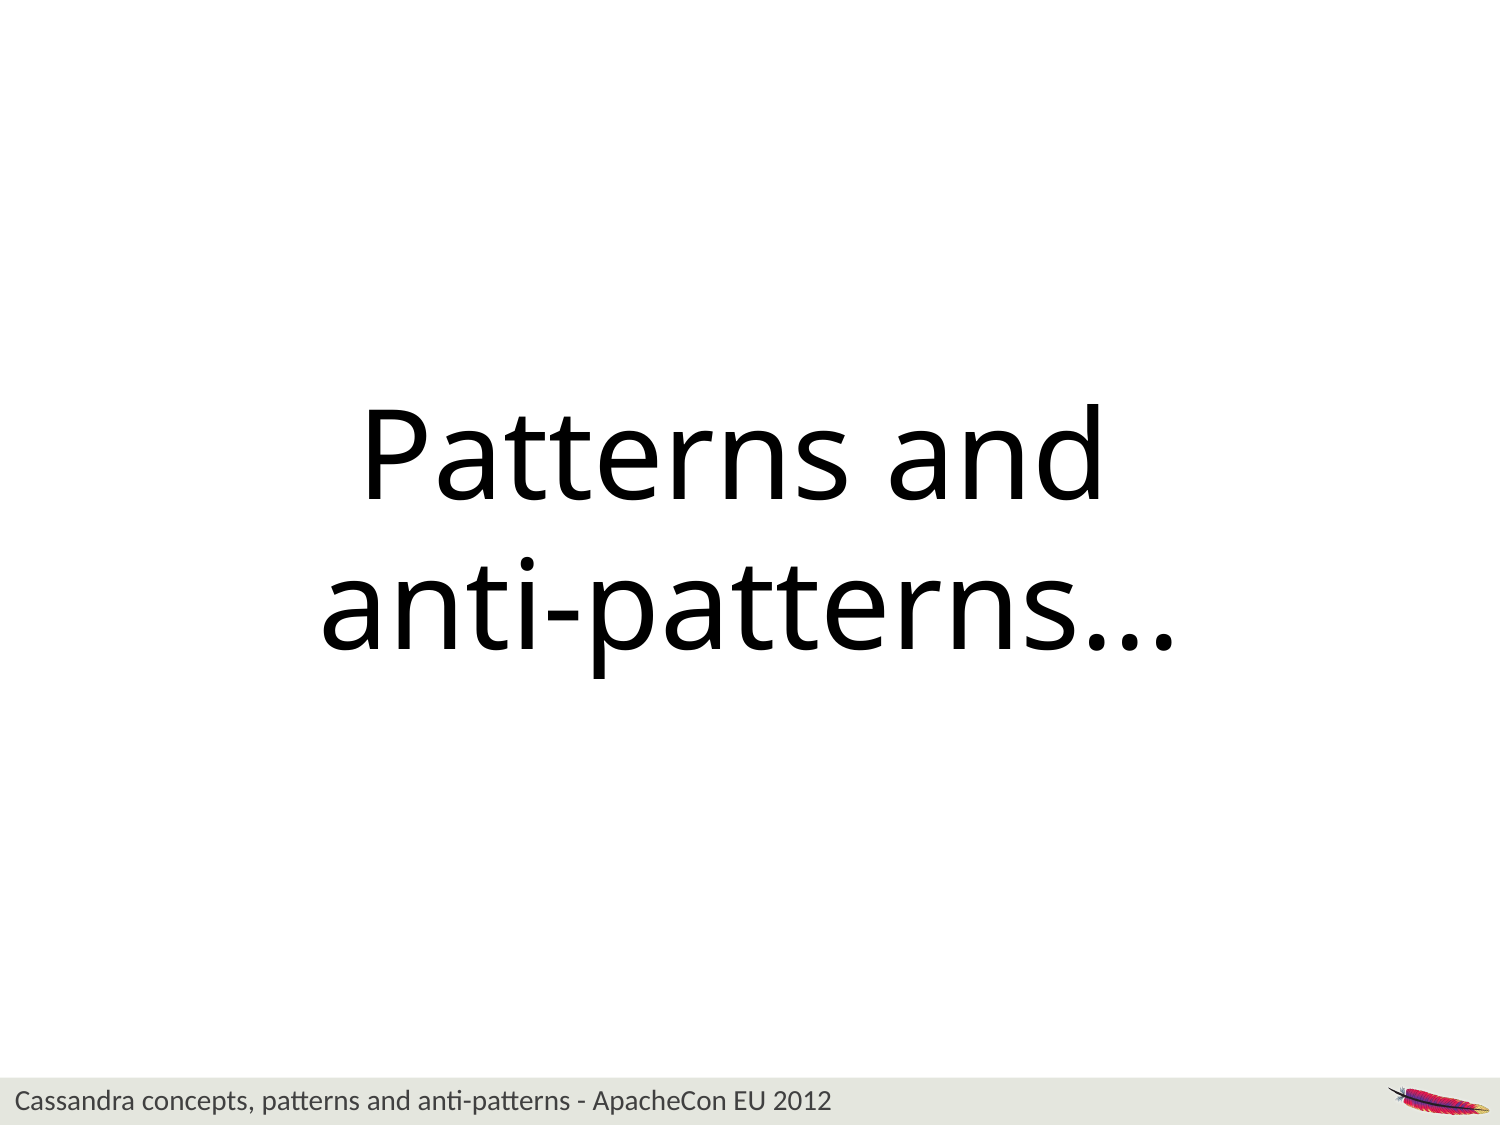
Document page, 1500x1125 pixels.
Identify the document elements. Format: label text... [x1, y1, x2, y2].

text_box Patterns and anti-patterns... [0, 366, 1500, 682]
picture [1372, 1073, 1500, 1125]
